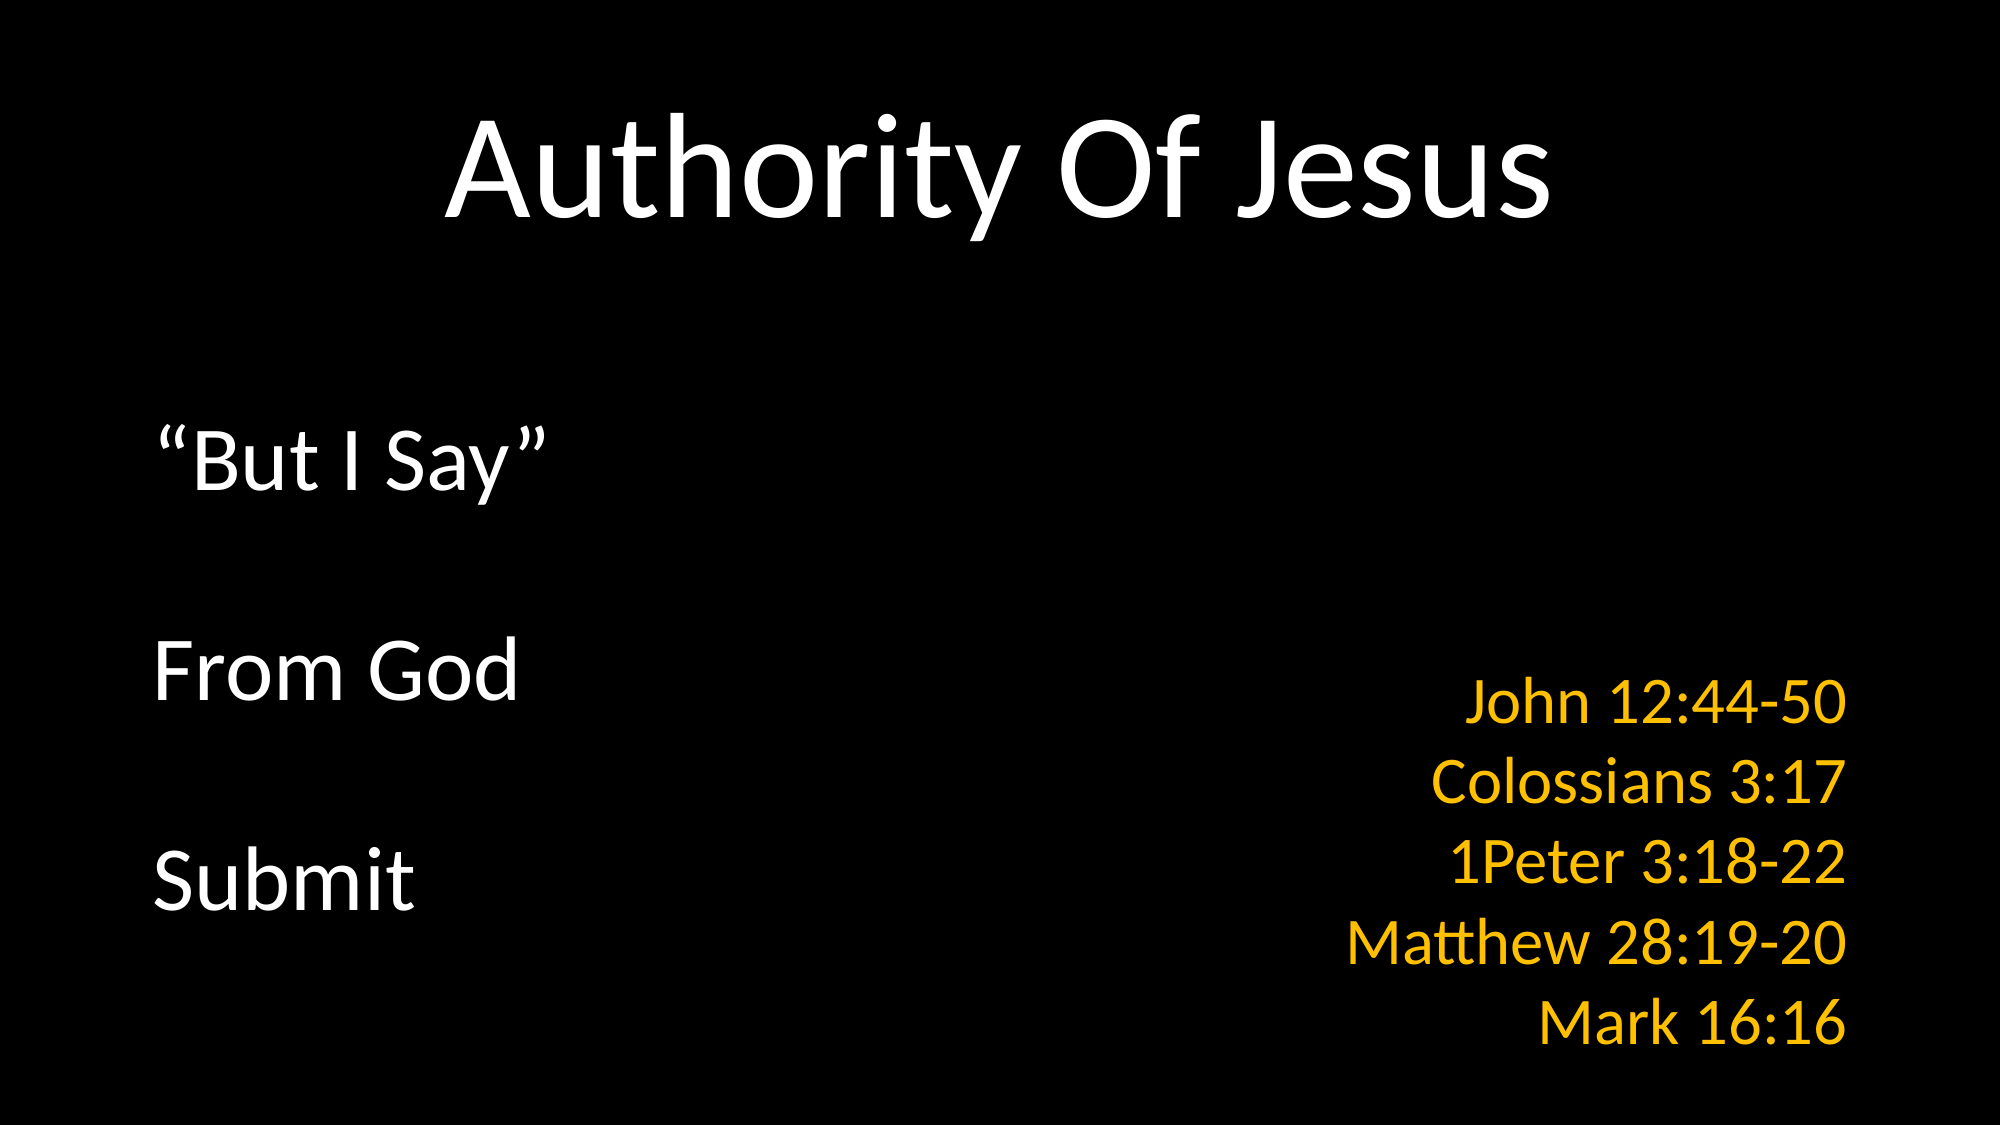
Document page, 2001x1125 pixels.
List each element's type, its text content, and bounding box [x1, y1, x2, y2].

list John 12:44-50 Colossians 3:17 1Peter 3:18-22 Matthew 28:19-20 Mark 16:16 [965, 299, 1863, 1066]
title Authority Of Jesus [137, 59, 1863, 278]
list “But I Say” From God Submit [137, 390, 965, 1066]
